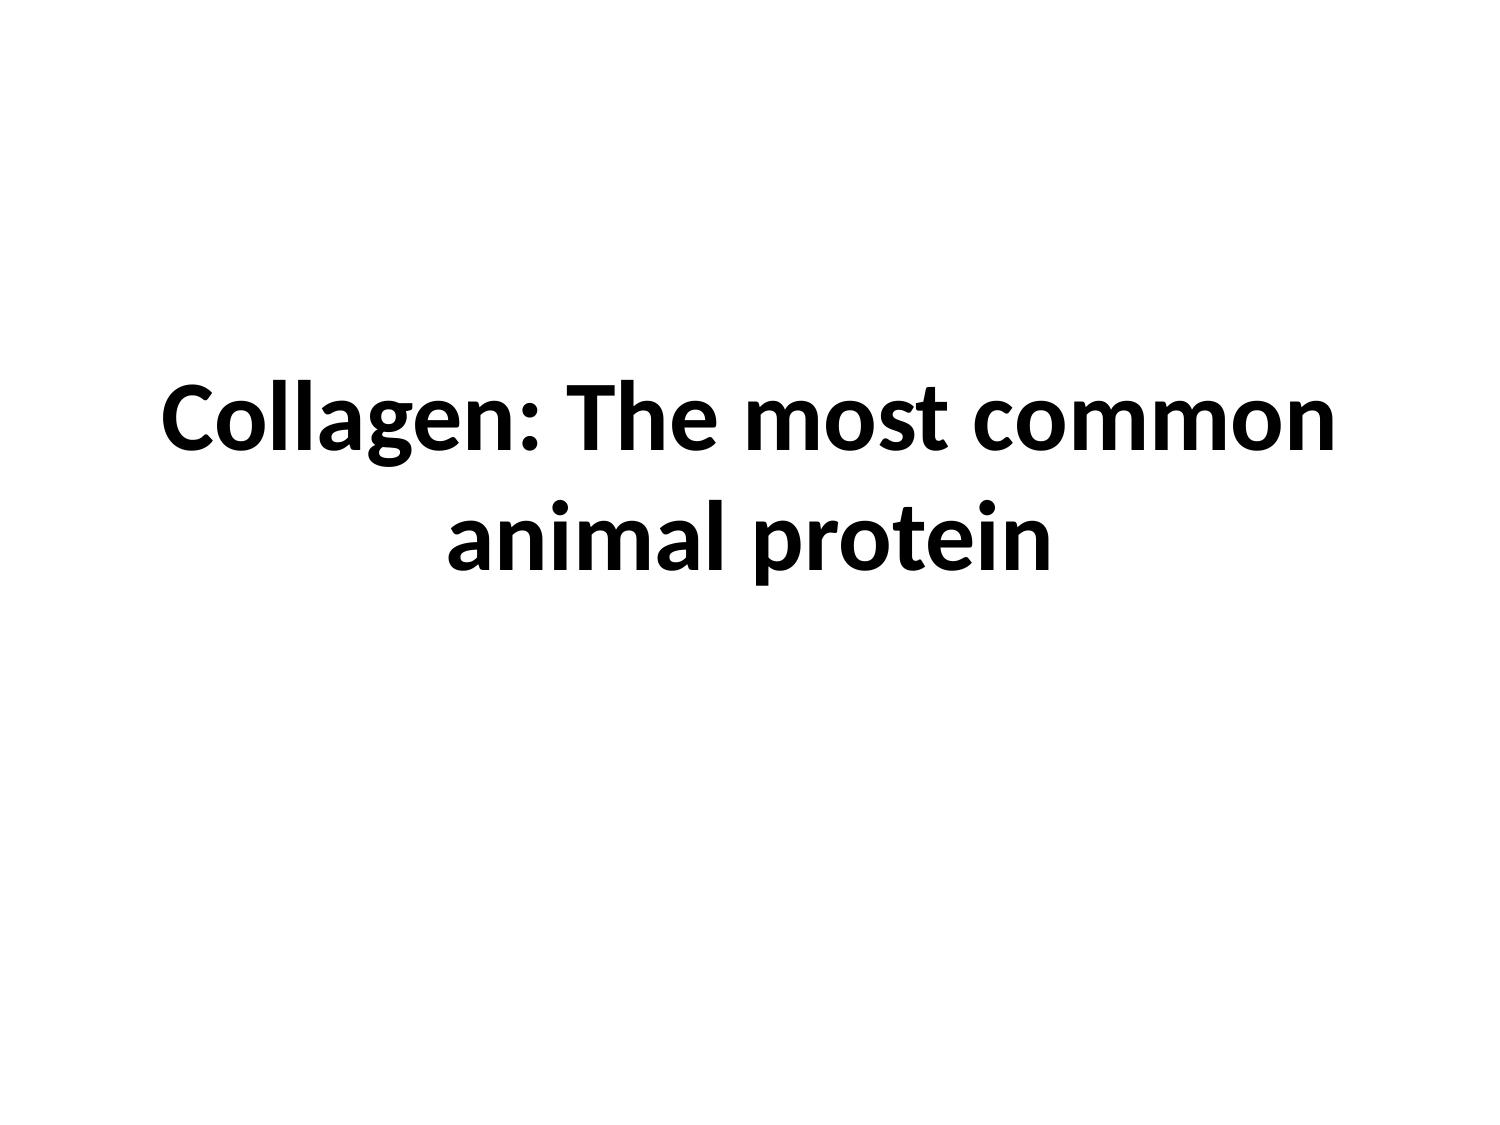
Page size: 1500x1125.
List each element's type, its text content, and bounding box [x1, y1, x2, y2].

title Collagen: The most common animal protein [112, 349, 1388, 591]
